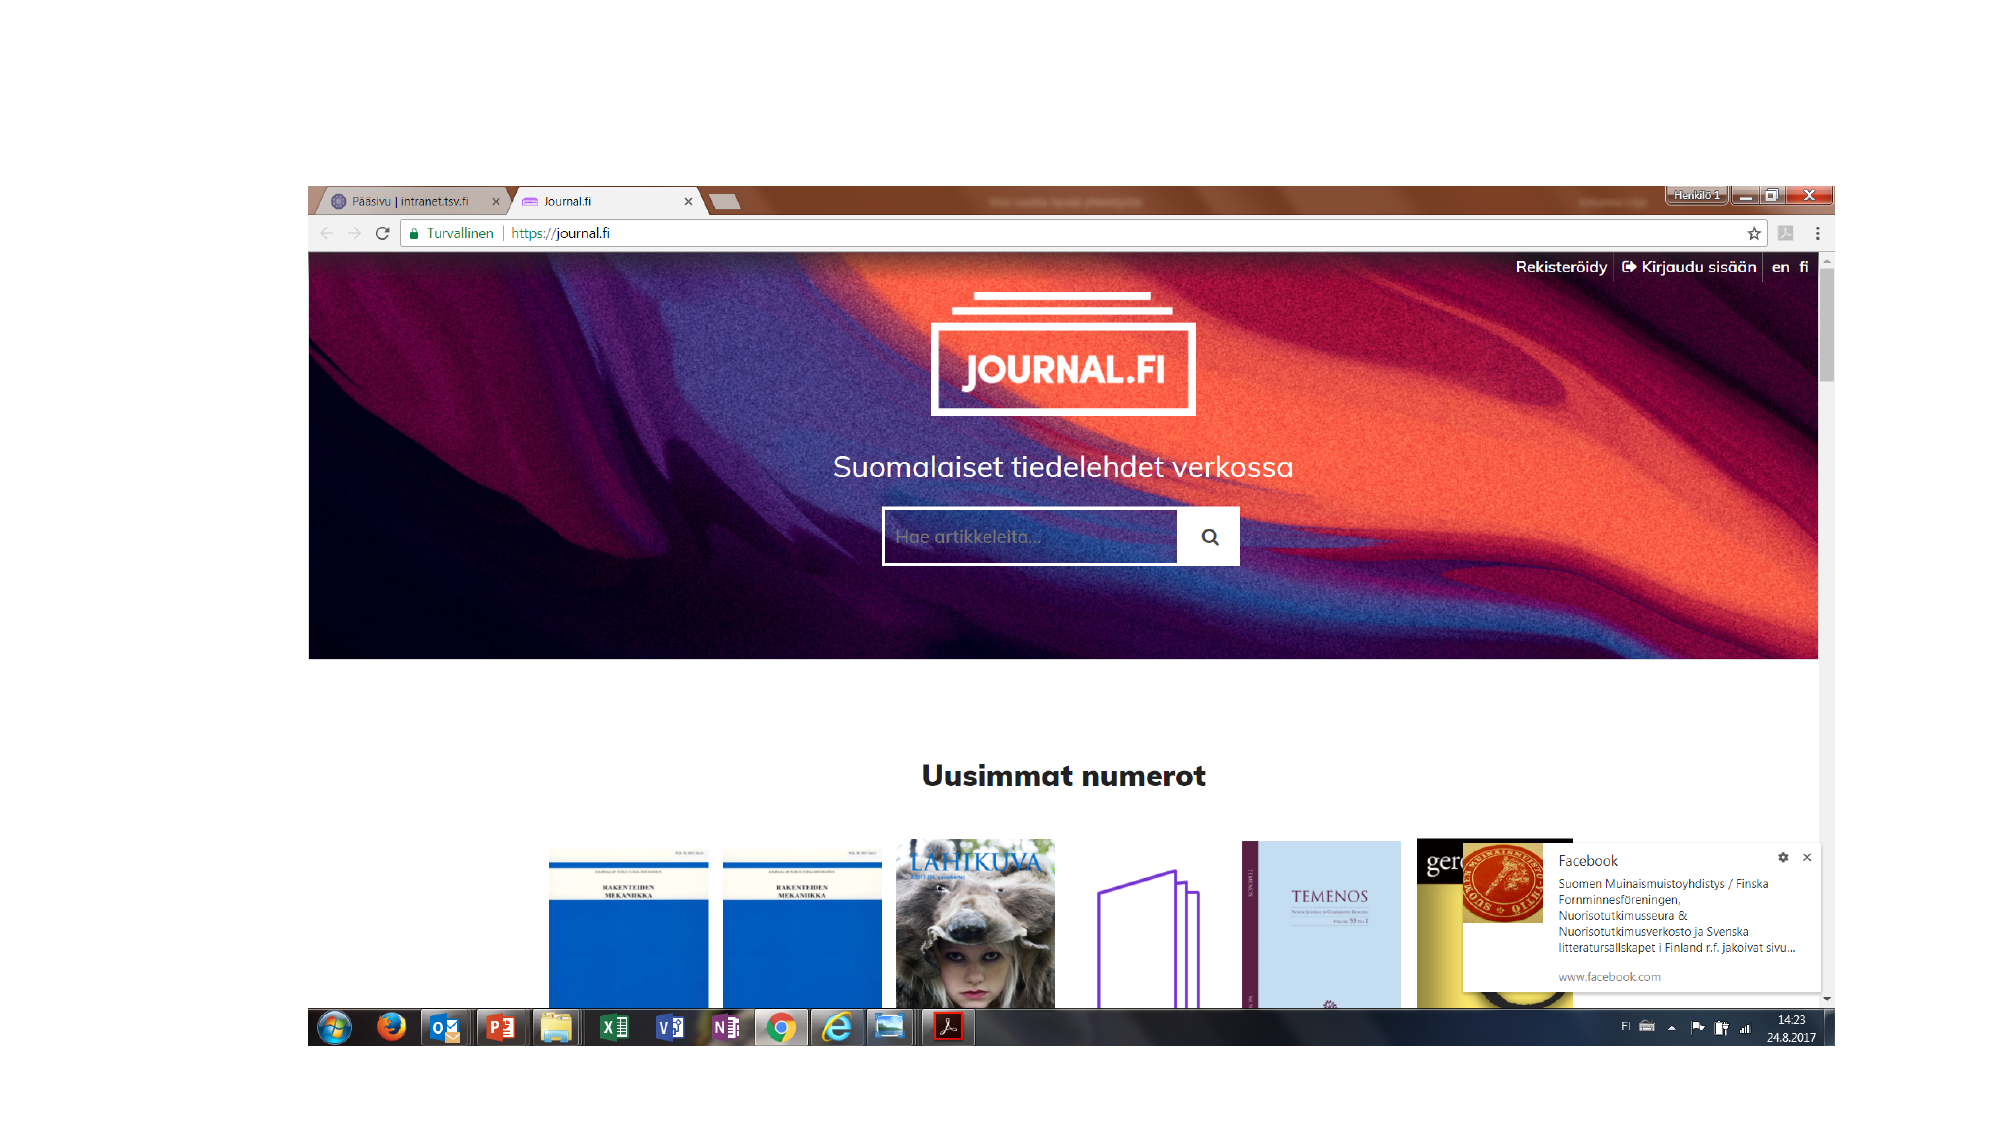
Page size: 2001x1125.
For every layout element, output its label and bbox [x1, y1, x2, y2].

list [308, 186, 1835, 1046]
